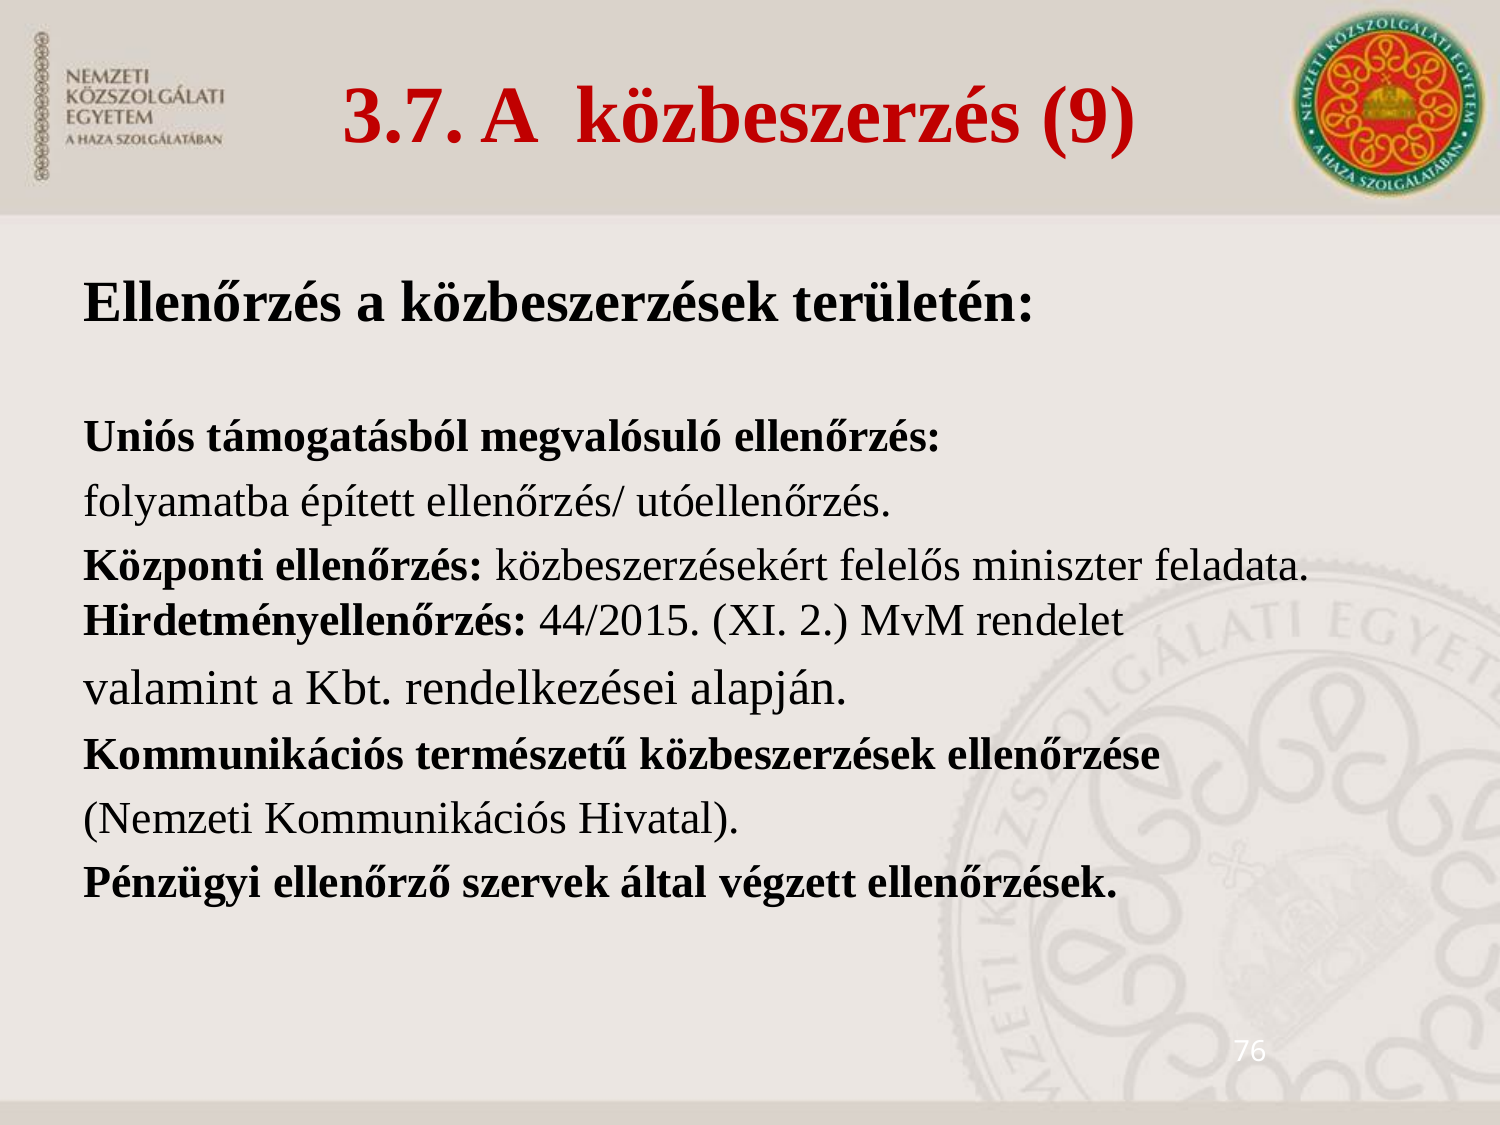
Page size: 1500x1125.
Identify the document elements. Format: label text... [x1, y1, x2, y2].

text_box 3.7. A közbeszerzés (9) [0, 0, 1500, 220]
picture [0, 220, 1500, 1125]
text_box Ellenőrzés a közbeszerzések területén: Uniós támogatásból megvalósuló ellenőrzés: folyamatba épített ellenőrzés/ utóellenőrzés. Központi ellenőrzés: közbeszerzésekért felelős miniszter feladata. Hirdetményellenőrzés: 44/2015. (XI. 2.) MvM rendelet valamint a Kbt. rendelkezései alapján. Kommunikációs természetű közbeszerzések ellenőrzése (Nemzeti Kommunikációs Hivatal). Pénzügyi ellenőrző szervek által végzett ellenőrzések. [68, 255, 1471, 1095]
slide_number 76 [1074, 1095, 1426, 1103]
